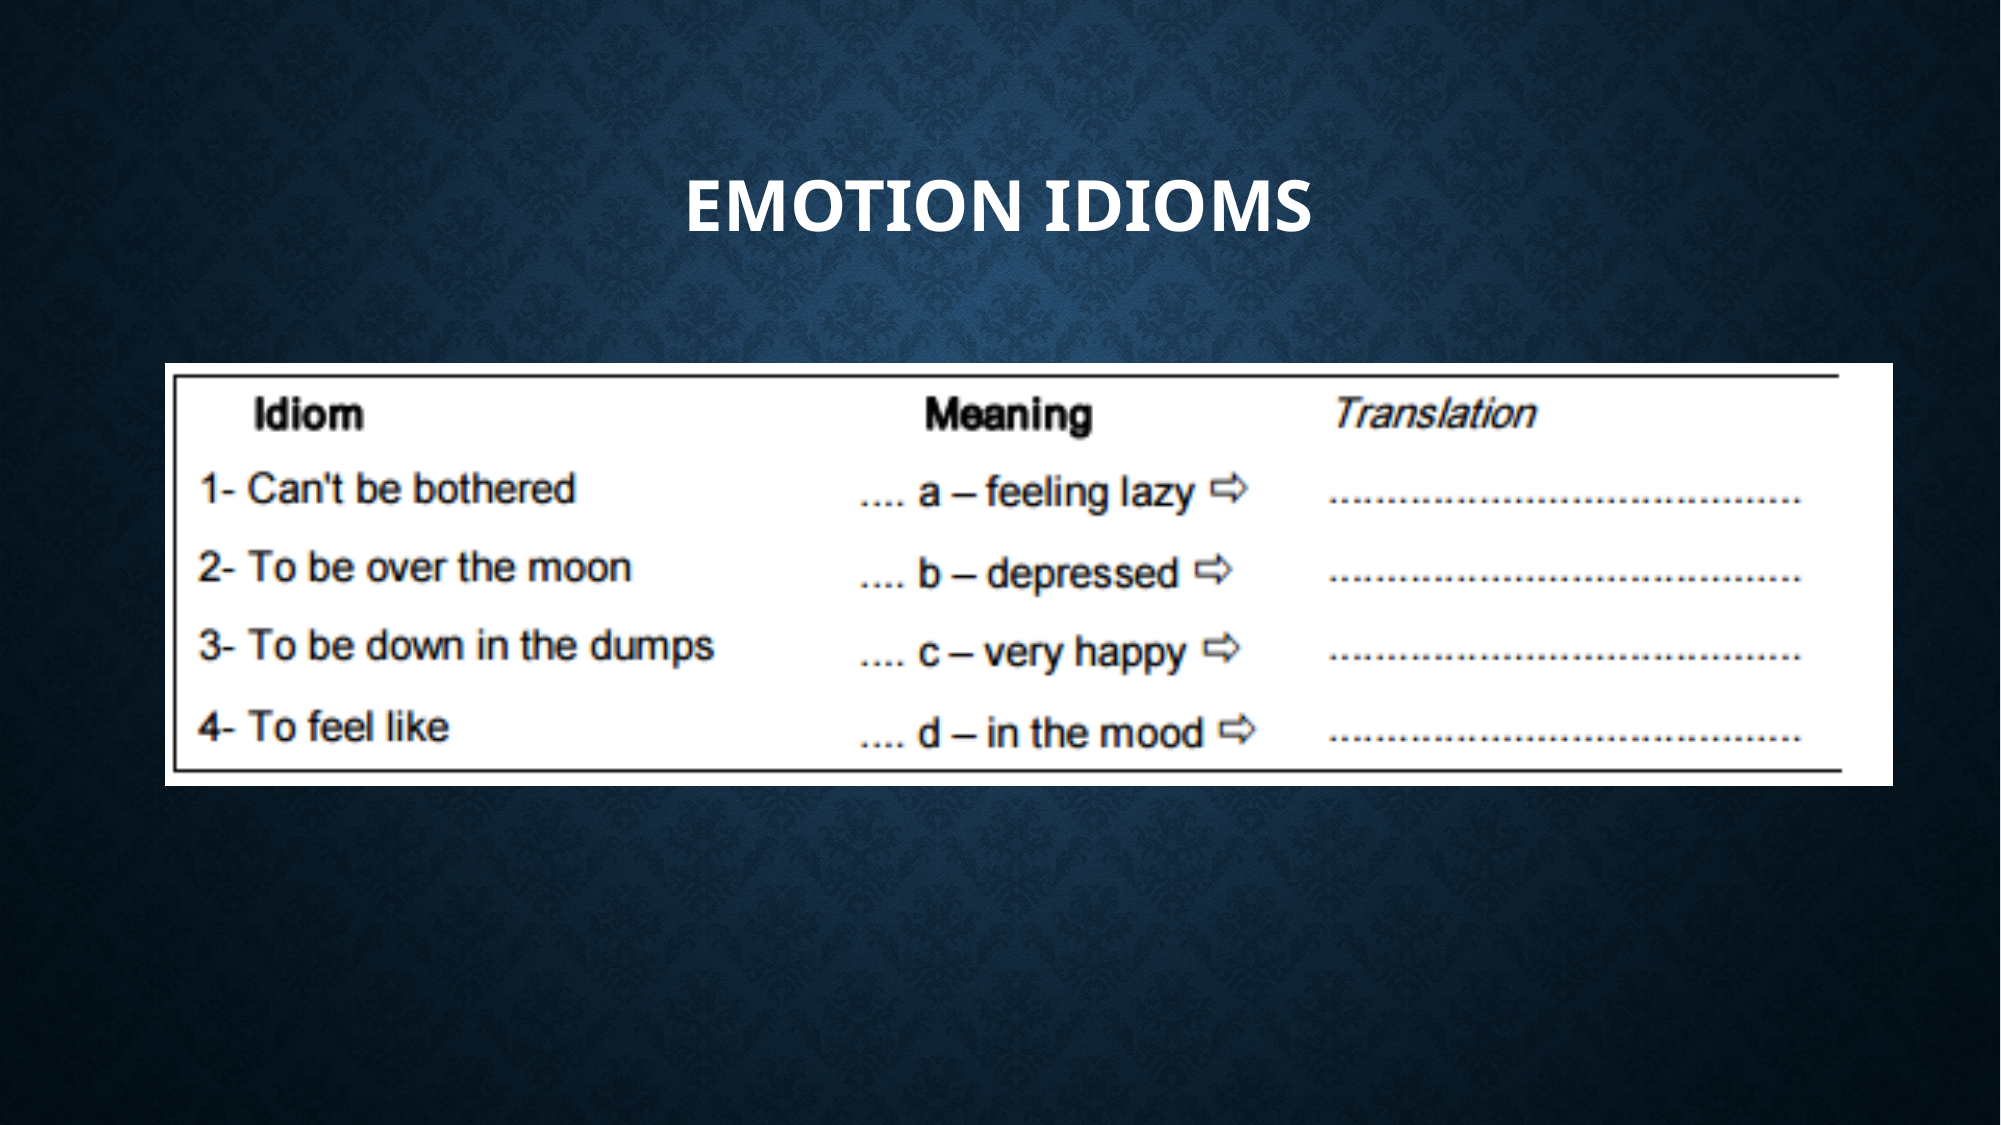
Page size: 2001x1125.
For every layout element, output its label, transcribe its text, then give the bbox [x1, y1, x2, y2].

title Emotion idioms [149, 99, 1849, 318]
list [164, 362, 1894, 786]
